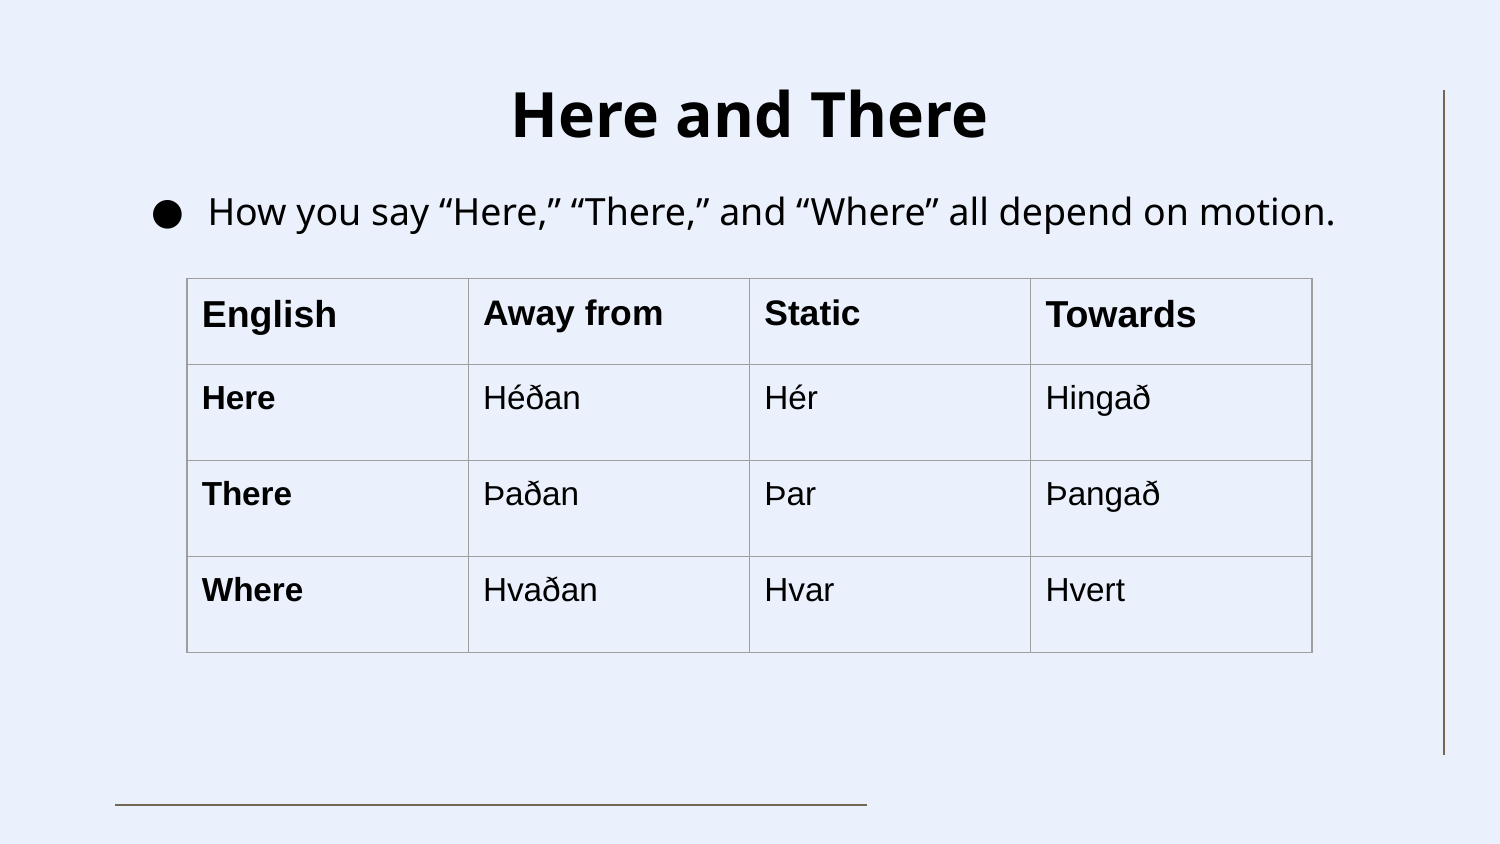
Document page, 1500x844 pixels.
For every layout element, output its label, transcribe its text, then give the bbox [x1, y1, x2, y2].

table_cell Here [188, 365, 468, 460]
table_header Static [750, 279, 1030, 364]
table_cell Hvaðan [469, 557, 749, 652]
table_header English [188, 279, 468, 364]
table_cell Hvert [1031, 557, 1311, 652]
title Here and There [118, 60, 1382, 150]
table_header Away from [469, 279, 749, 364]
table_cell Hér [750, 365, 1030, 460]
table_cell Where [188, 557, 468, 652]
table_cell Héðan [469, 365, 749, 460]
table_cell Þar [750, 461, 1030, 556]
table_cell There [188, 461, 468, 556]
table_cell Þaðan [469, 461, 749, 556]
list How you say “Here,” “There,” and “Where” all depend on motion. [117, 172, 1382, 233]
table_cell Þangað [1031, 461, 1311, 556]
table_cell Hvar [750, 557, 1030, 652]
table_cell Hingað [1031, 365, 1311, 460]
table_header Towards [1031, 279, 1311, 364]
